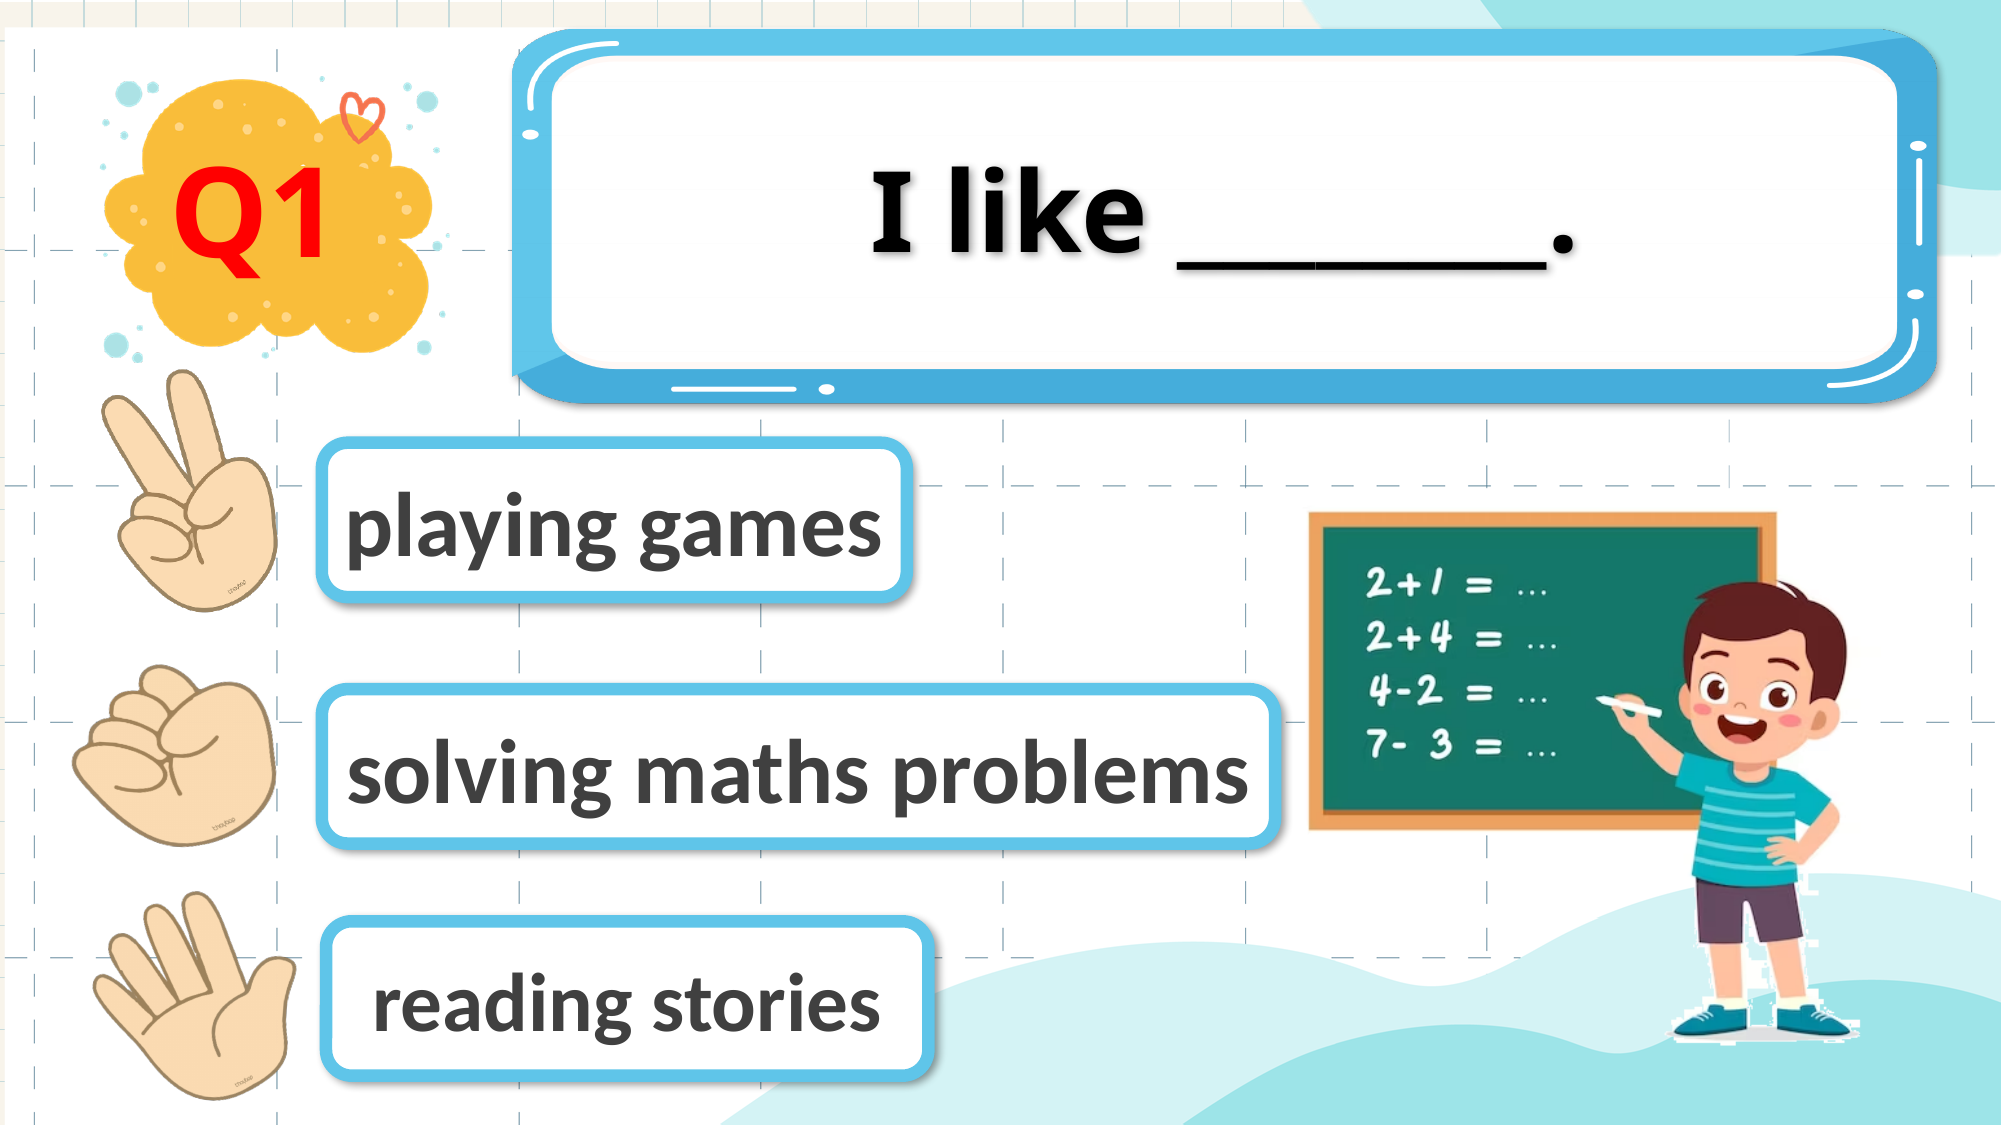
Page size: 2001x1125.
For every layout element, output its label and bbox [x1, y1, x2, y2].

text_box [64, 861, 929, 1125]
text_box [99, 76, 450, 350]
text_box [60, 350, 907, 635]
picture [4, 0, 2001, 1125]
text_box [35, 635, 1215, 877]
